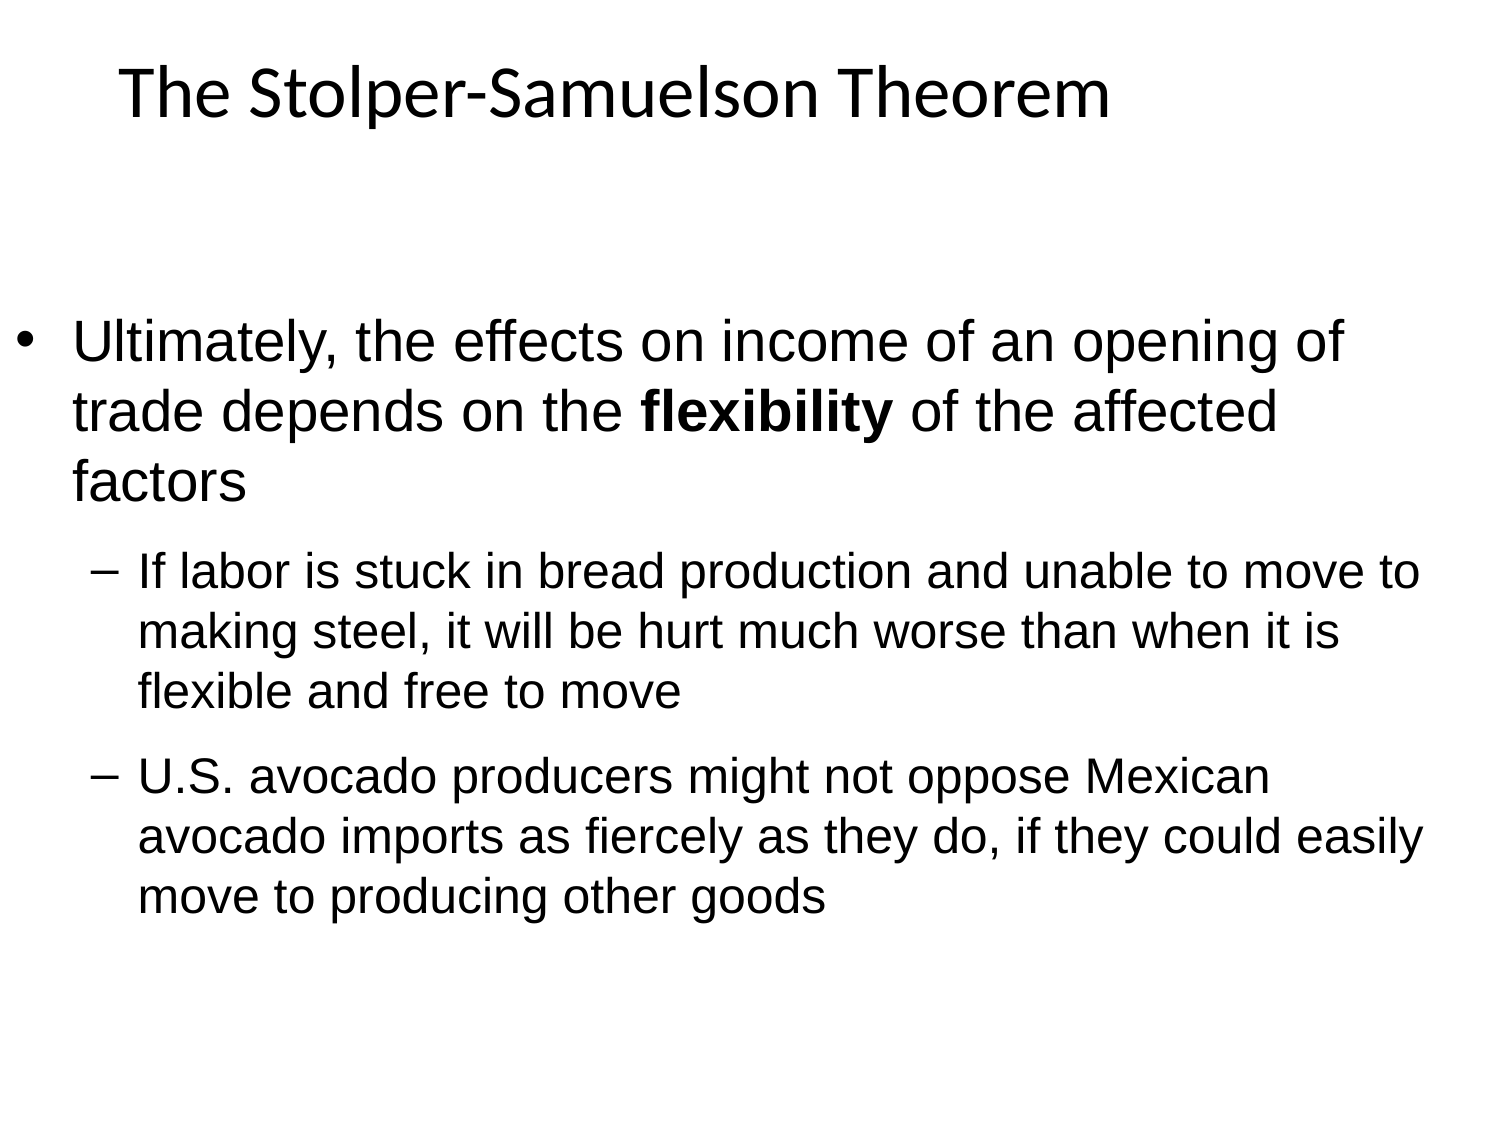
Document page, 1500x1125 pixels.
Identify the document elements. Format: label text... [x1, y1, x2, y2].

list Ultimately, the effects on income of an opening of trade depends on the flexibility of the affected factors If labor is stuck in bread production and unable to move to making steel, it will be hurt much worse than when it is flexible and free to move U.S. avocado producers might not oppose Mexican avocado imports as fiercely as they do, if they could easily move to producing other goods [0, 295, 1475, 1025]
title The Stolper-Samuelson Theorem [0, 23, 1249, 211]
